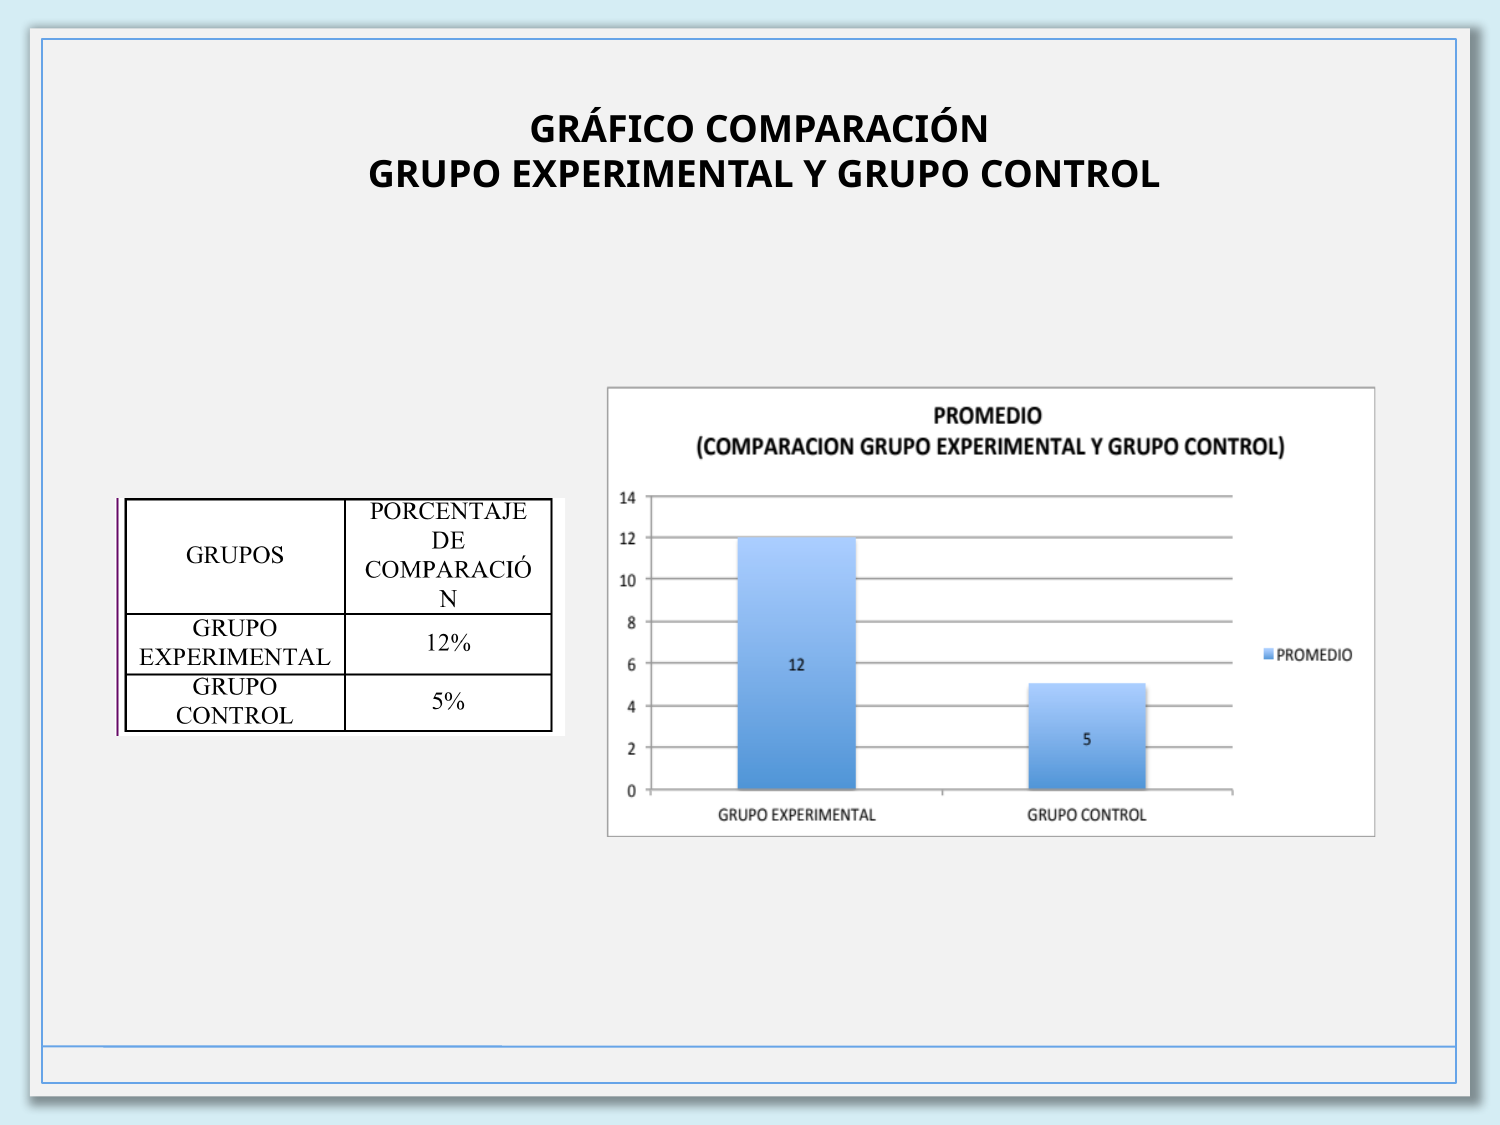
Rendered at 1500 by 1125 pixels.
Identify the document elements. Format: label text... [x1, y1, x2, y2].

picture [114, 497, 566, 736]
text_box GRÁFICO COMPARACIÓN GRUPO EXPERIMENTAL Y GRUPO CONTROL [313, 97, 1216, 203]
picture [605, 385, 1376, 837]
